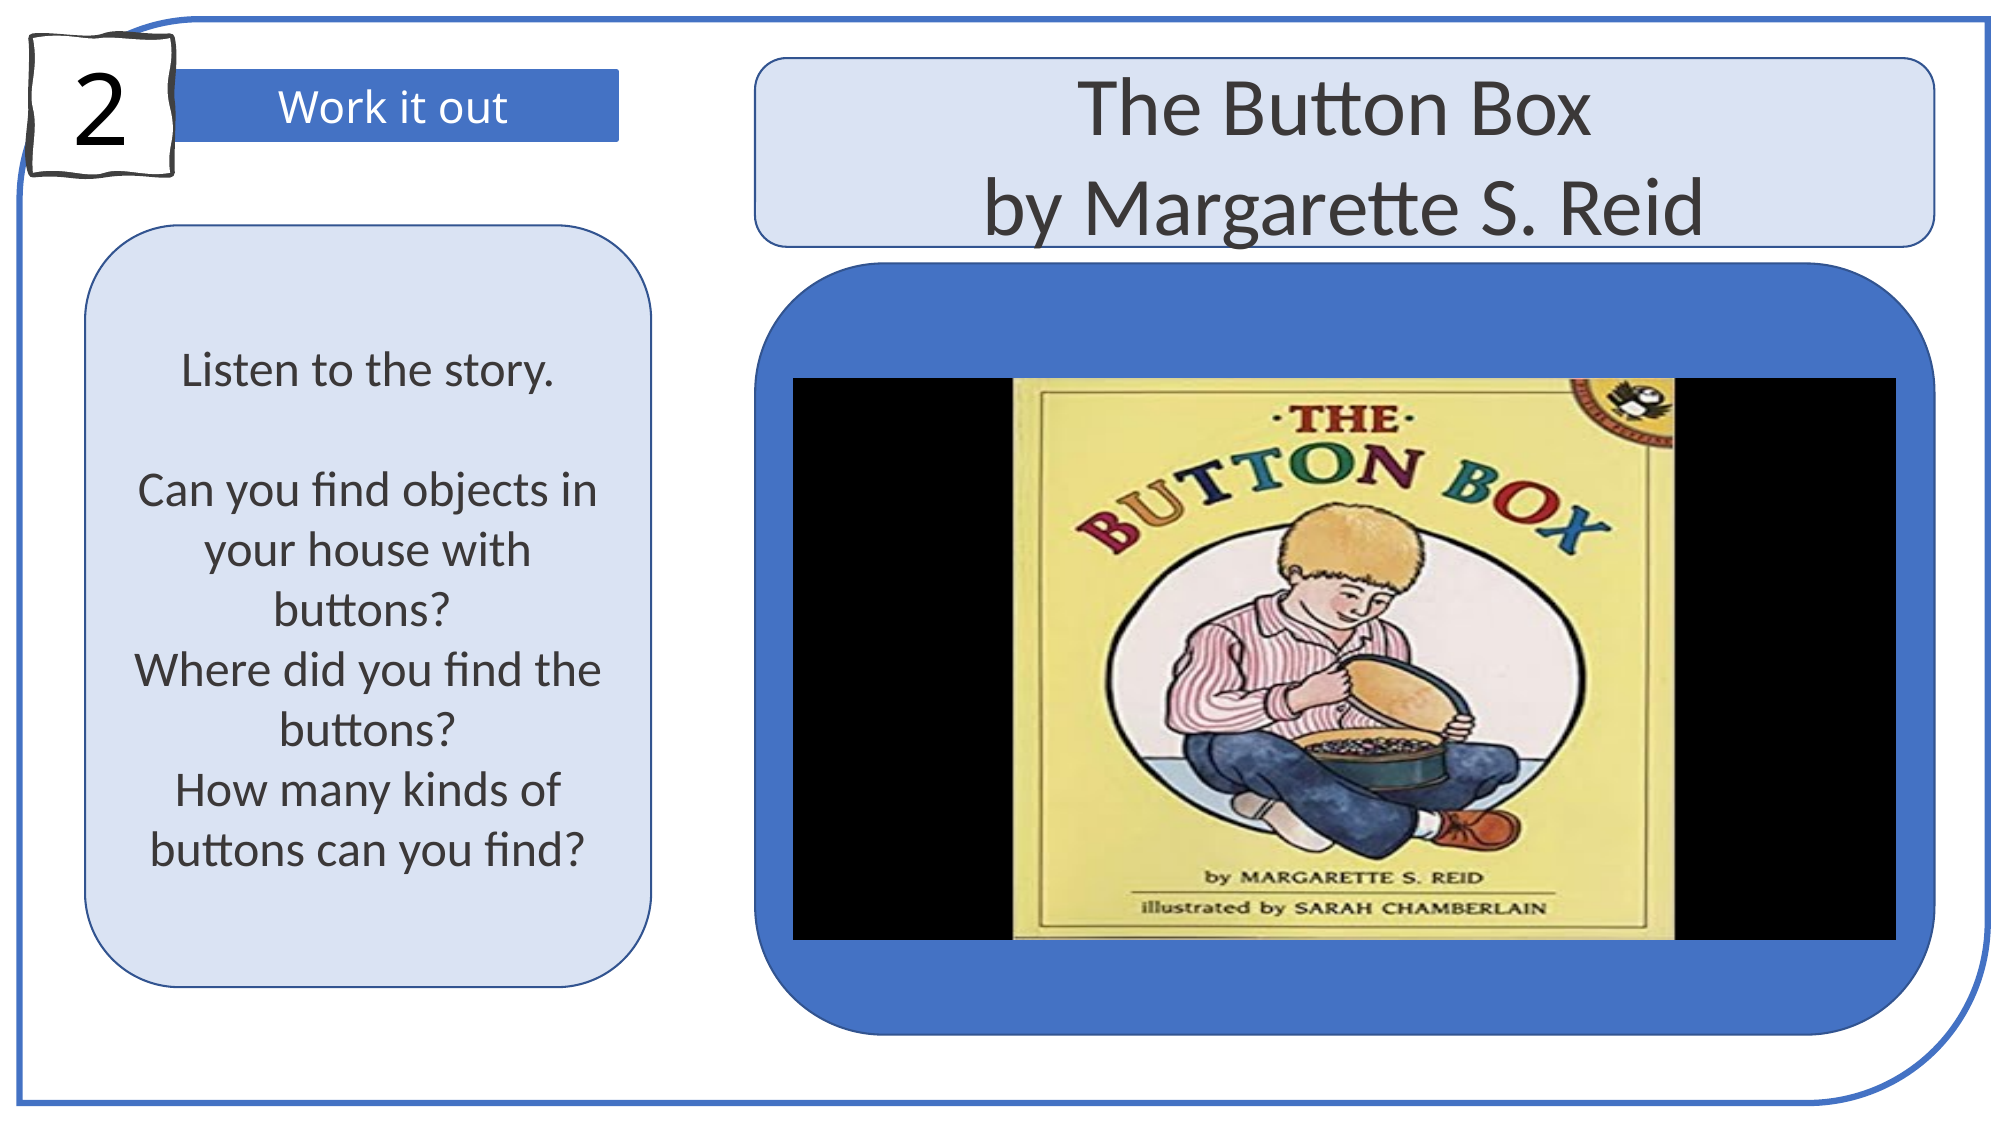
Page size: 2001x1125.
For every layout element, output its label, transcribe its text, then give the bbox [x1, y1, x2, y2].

text_box 2 [29, 35, 173, 175]
text_box Work it out [170, 71, 617, 140]
text_box [685, 38, 1478, 145]
text_box The Button Box by Margarette S. Reid [753, 57, 1936, 248]
text_box [18, 18, 1989, 1105]
text_box Listen to the story. Can you find objects in your house with buttons? Where did you find the buttons? How many kinds of buttons can you find? [84, 224, 653, 989]
text_box [754, 262, 1936, 1036]
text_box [792, 377, 1897, 941]
